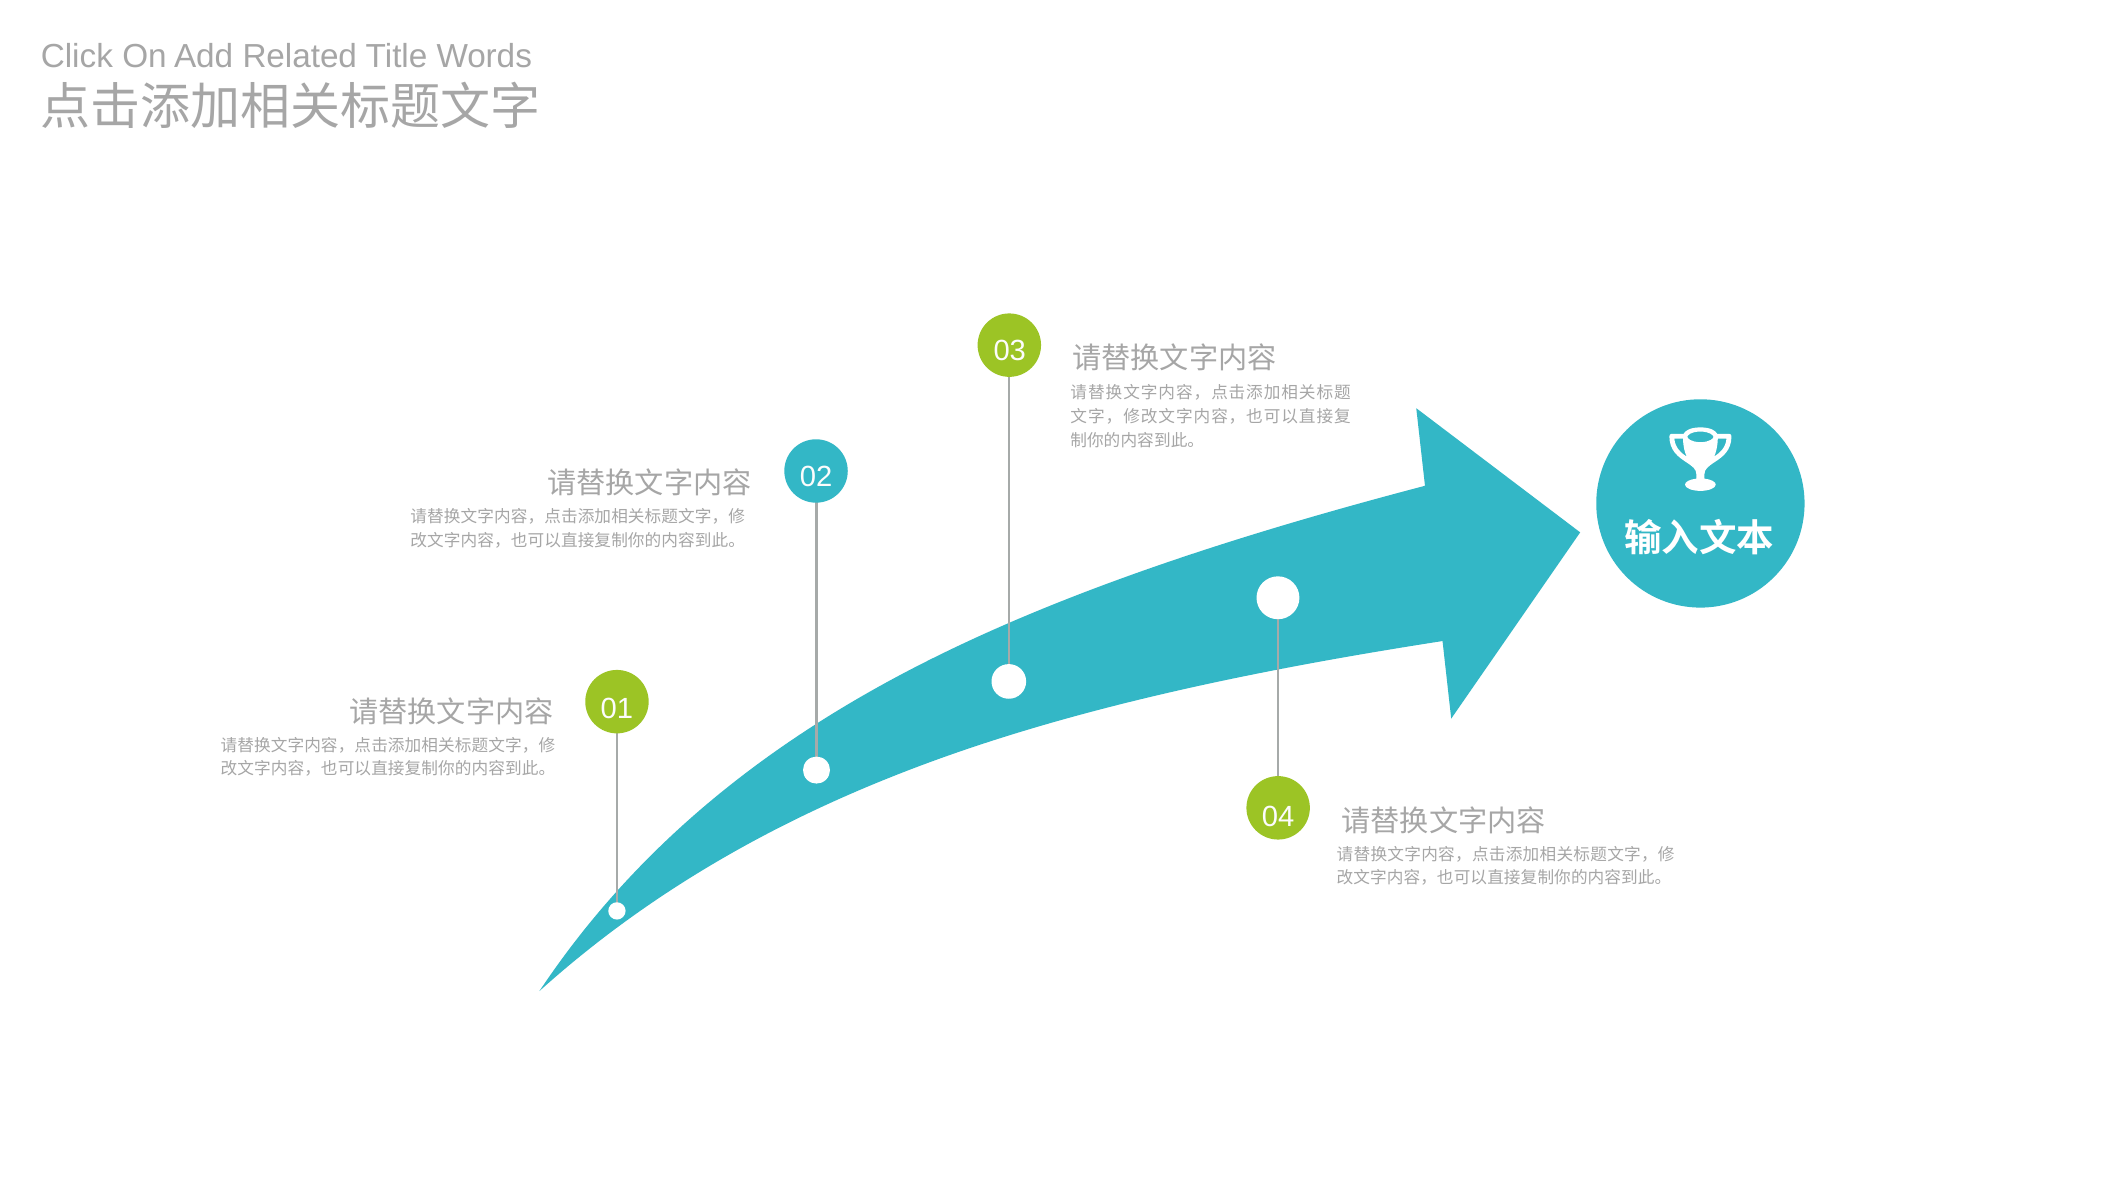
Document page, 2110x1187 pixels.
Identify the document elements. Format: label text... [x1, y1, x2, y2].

text_box [784, 439, 848, 503]
text_box 请替换文字内容，点击添加相关标题文字，修改文字内容，也可以直接复制你的内容到此。 [216, 730, 556, 779]
text_box 02 [796, 447, 836, 495]
text_box [1256, 576, 1300, 620]
text_box [1261, 835, 1295, 840]
text_box 请替换文字内容 [1072, 332, 1293, 375]
text_box 01 [597, 680, 637, 727]
text_box [991, 664, 1027, 699]
text_box 请替换文字内容 [494, 457, 752, 500]
text_box 输入文本 [1622, 499, 1776, 561]
text_box 03 [990, 321, 1030, 369]
text_box 请替换文字内容，点击添加相关标题文字，修改文字内容，也可以直接复制你的内容到此。 [1070, 378, 1352, 451]
text_box [539, 408, 1581, 992]
text_box 请替换文字内容，点击添加相关标题文字，修改文字内容，也可以直接复制你的内容到此。 [1336, 839, 1676, 888]
text_box [977, 313, 1042, 377]
text_box [1246, 776, 1310, 833]
text_box [1596, 399, 1805, 608]
text_box 请替换文字内容 [1341, 795, 1562, 838]
text_box 04 [1258, 787, 1298, 835]
text_box [585, 669, 649, 734]
text_box 请替换文字内容 [315, 686, 554, 729]
text_box [1669, 427, 1732, 491]
text_box Click On Add Related Title Words 点击添加相关标题文字 [26, 27, 584, 142]
text_box [803, 756, 831, 784]
text_box [608, 902, 626, 920]
text_box 请替换文字内容，点击添加相关标题文字，修改文字内容，也可以直接复制你的内容到此。 [406, 501, 746, 550]
